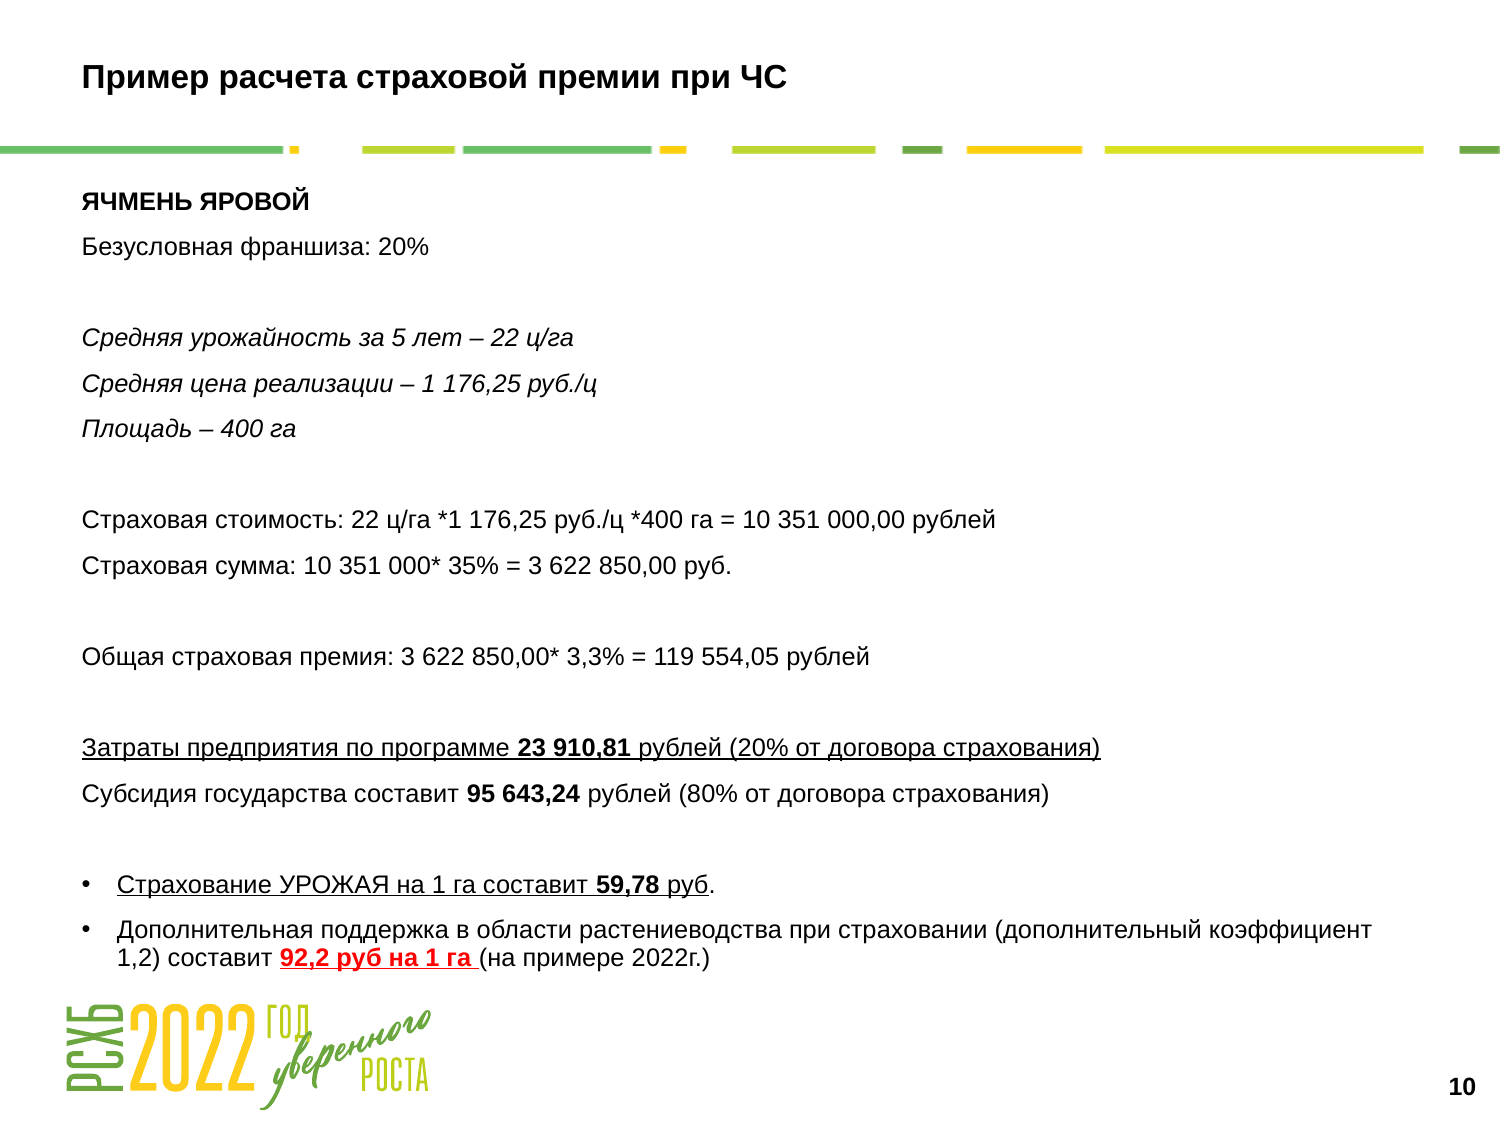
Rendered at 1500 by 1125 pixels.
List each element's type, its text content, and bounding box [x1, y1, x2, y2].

list ЯЧМЕНЬ ЯРОВОЙ Безусловная франшиза: 20% Средняя урожайность за 5 лет – 22 ц/га Средняя цена реализации – 1 176,25 руб./ц Площадь – 400 га Страховая стоимость: 22 ц/га *1 176,25 руб./ц *400 га = 10 351 000,00 рублей Страховая сумма: 10 351 000* 35% = 3 622 850,00 руб. Общая страховая премия: 3 622 850,00* 3,3% = 119 554,05 рублей Затраты предприятия по программе 23 910,81 рублей (20% от договора страхования) Субсидия государства составит 95 643,24 рублей (80% от договора страхования) Страхование УРОЖАЯ на 1 га составит 59,78 руб. Дополнительная поддержка в области растениеводства при страховании (дополнительный коэффициент 1,2) составит 92,2 руб на 1 га (на примере 2022г.) [66, 180, 1425, 982]
slide_number 10 [1376, 1055, 1492, 1116]
title Пример расчета страховой премии при ЧС [66, 37, 1464, 119]
picture [0, 146, 1500, 154]
